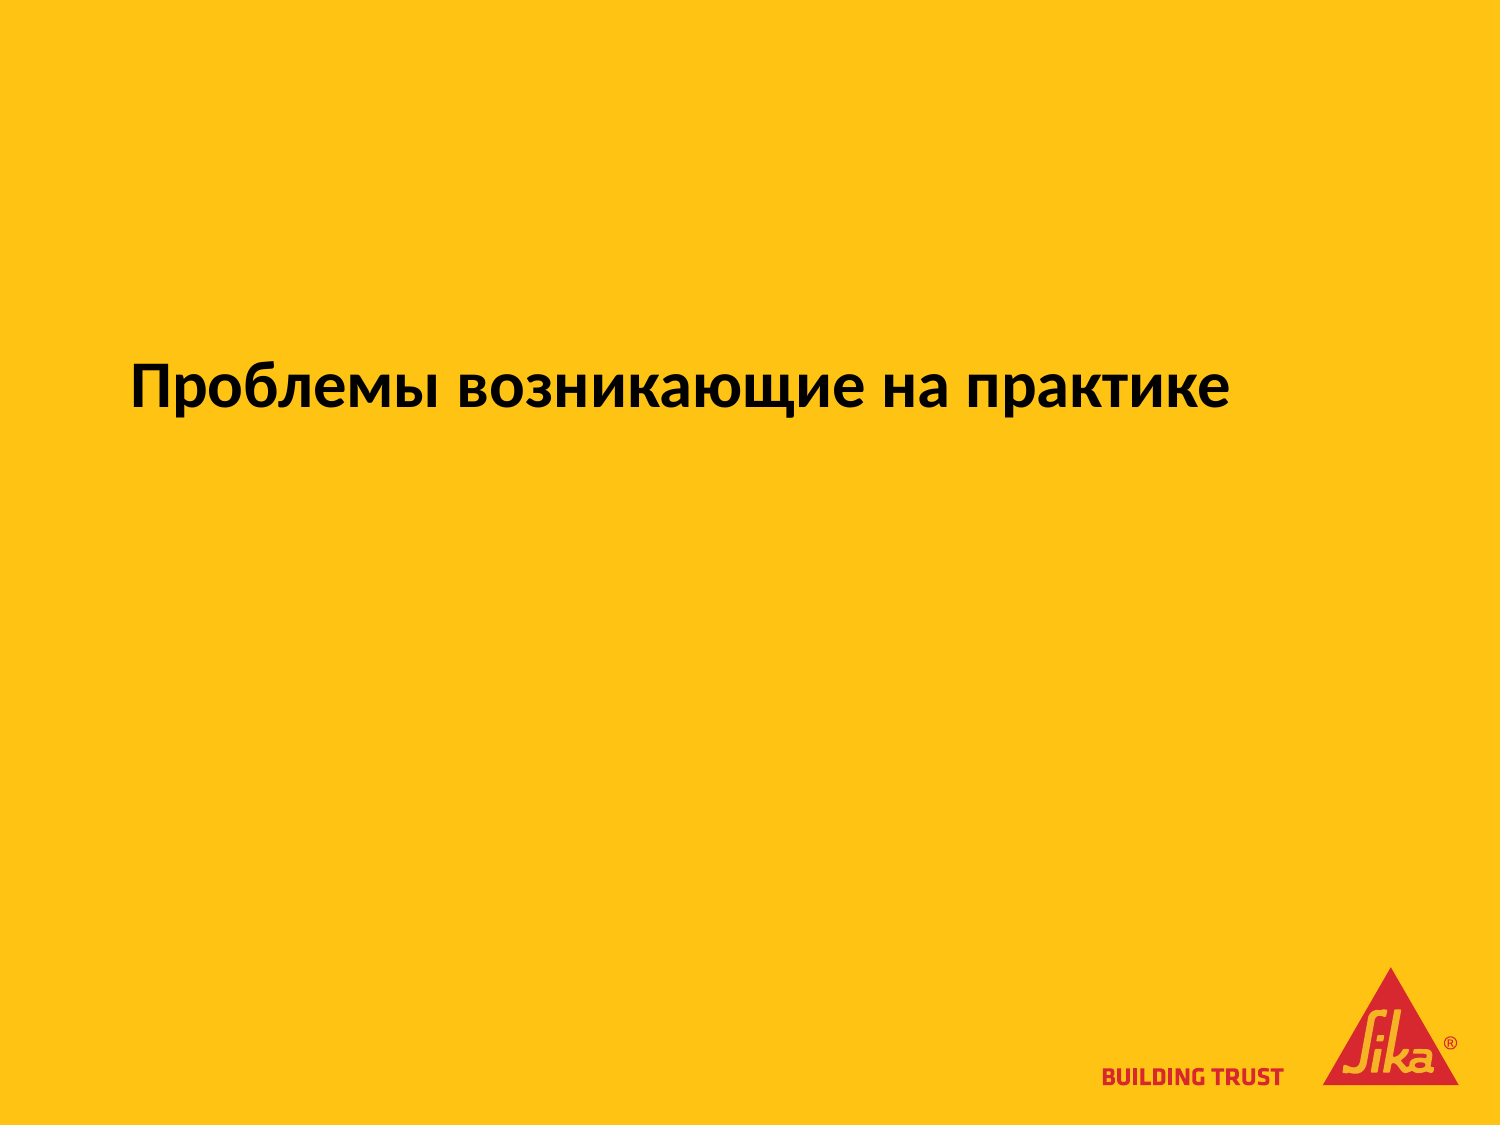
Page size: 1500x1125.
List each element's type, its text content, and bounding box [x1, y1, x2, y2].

list Проблемы возникающие на практике [49, 338, 1314, 480]
